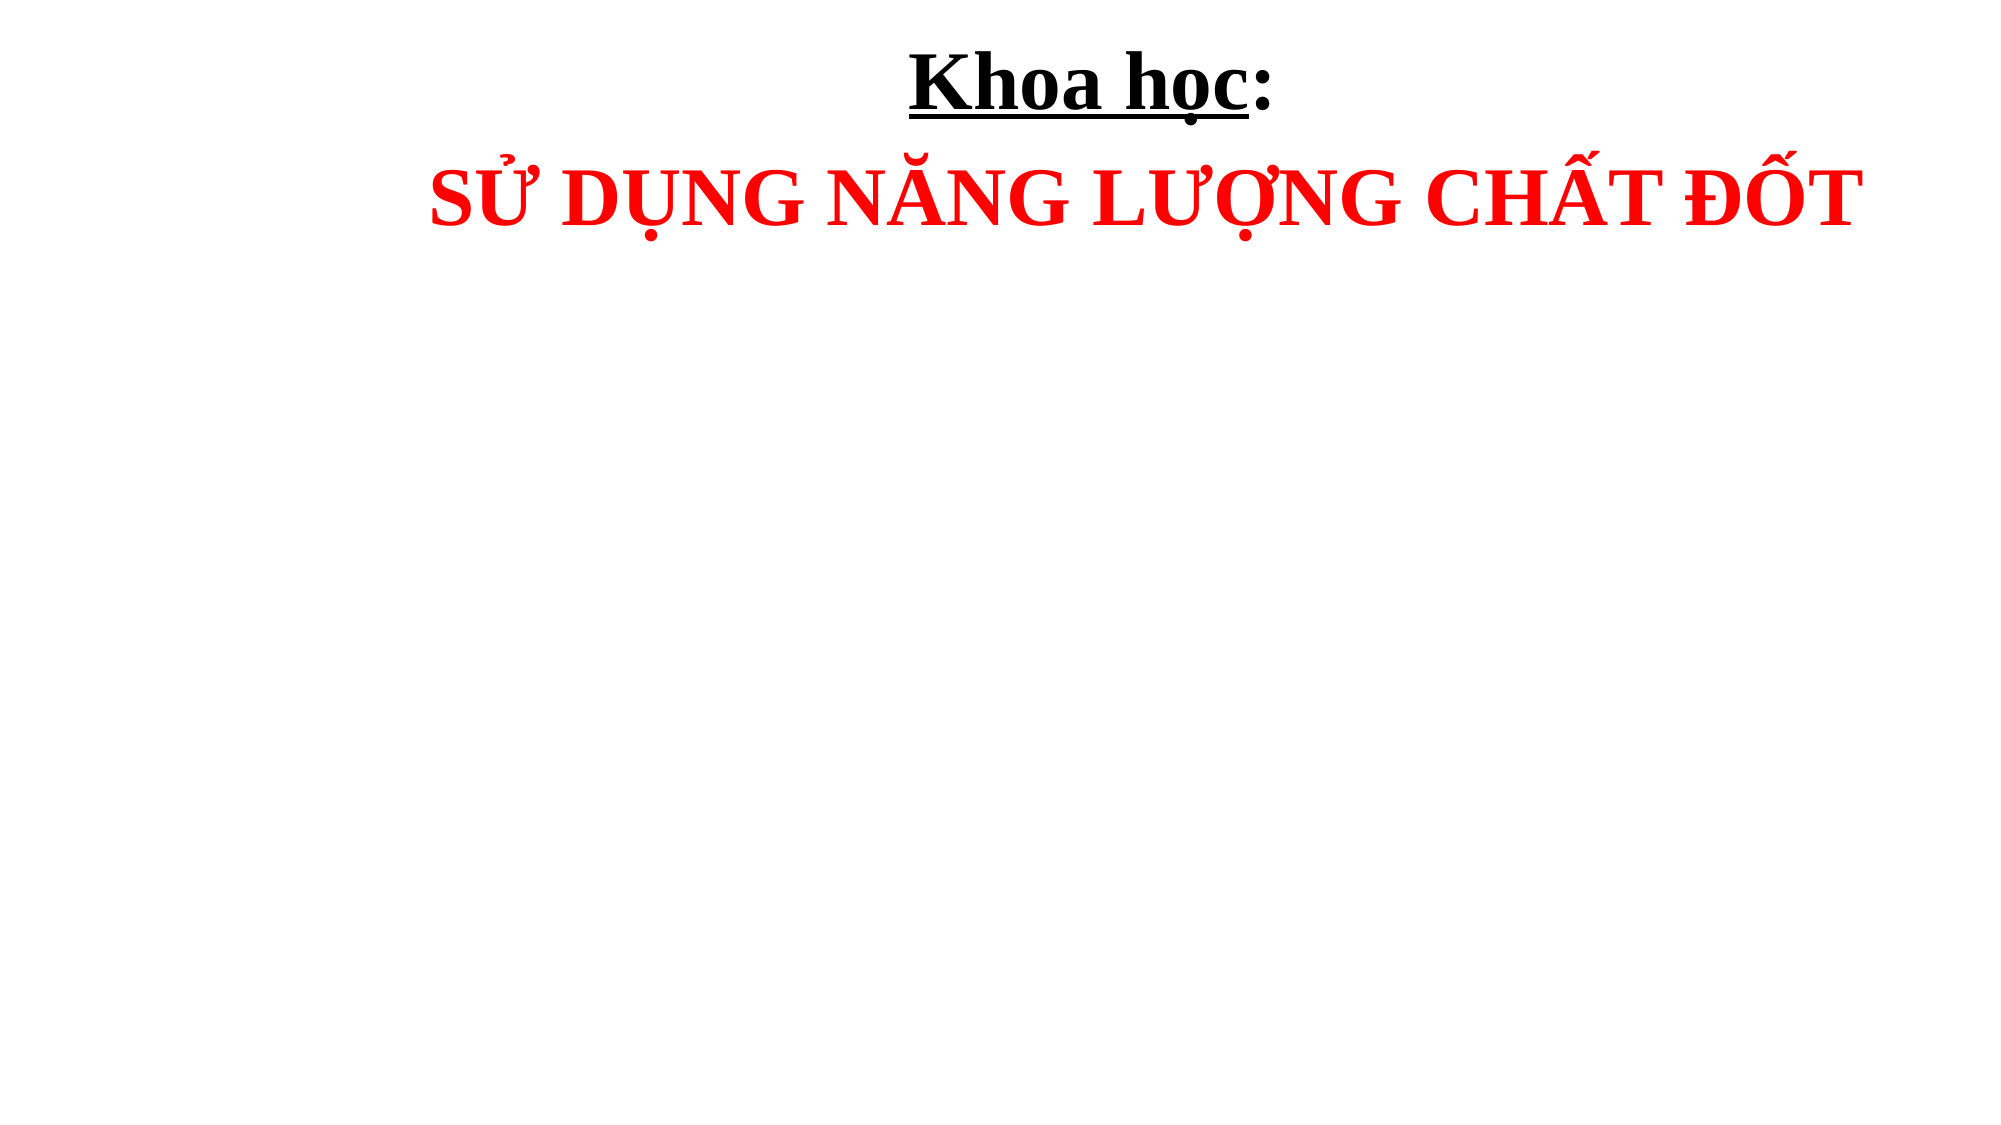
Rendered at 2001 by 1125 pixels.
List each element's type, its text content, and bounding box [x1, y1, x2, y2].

text_box SỬ DỤNG NĂNG LƯỢNG CHẤT ĐỐT [363, 135, 1929, 250]
text_box Khoa học: [789, 19, 1397, 134]
